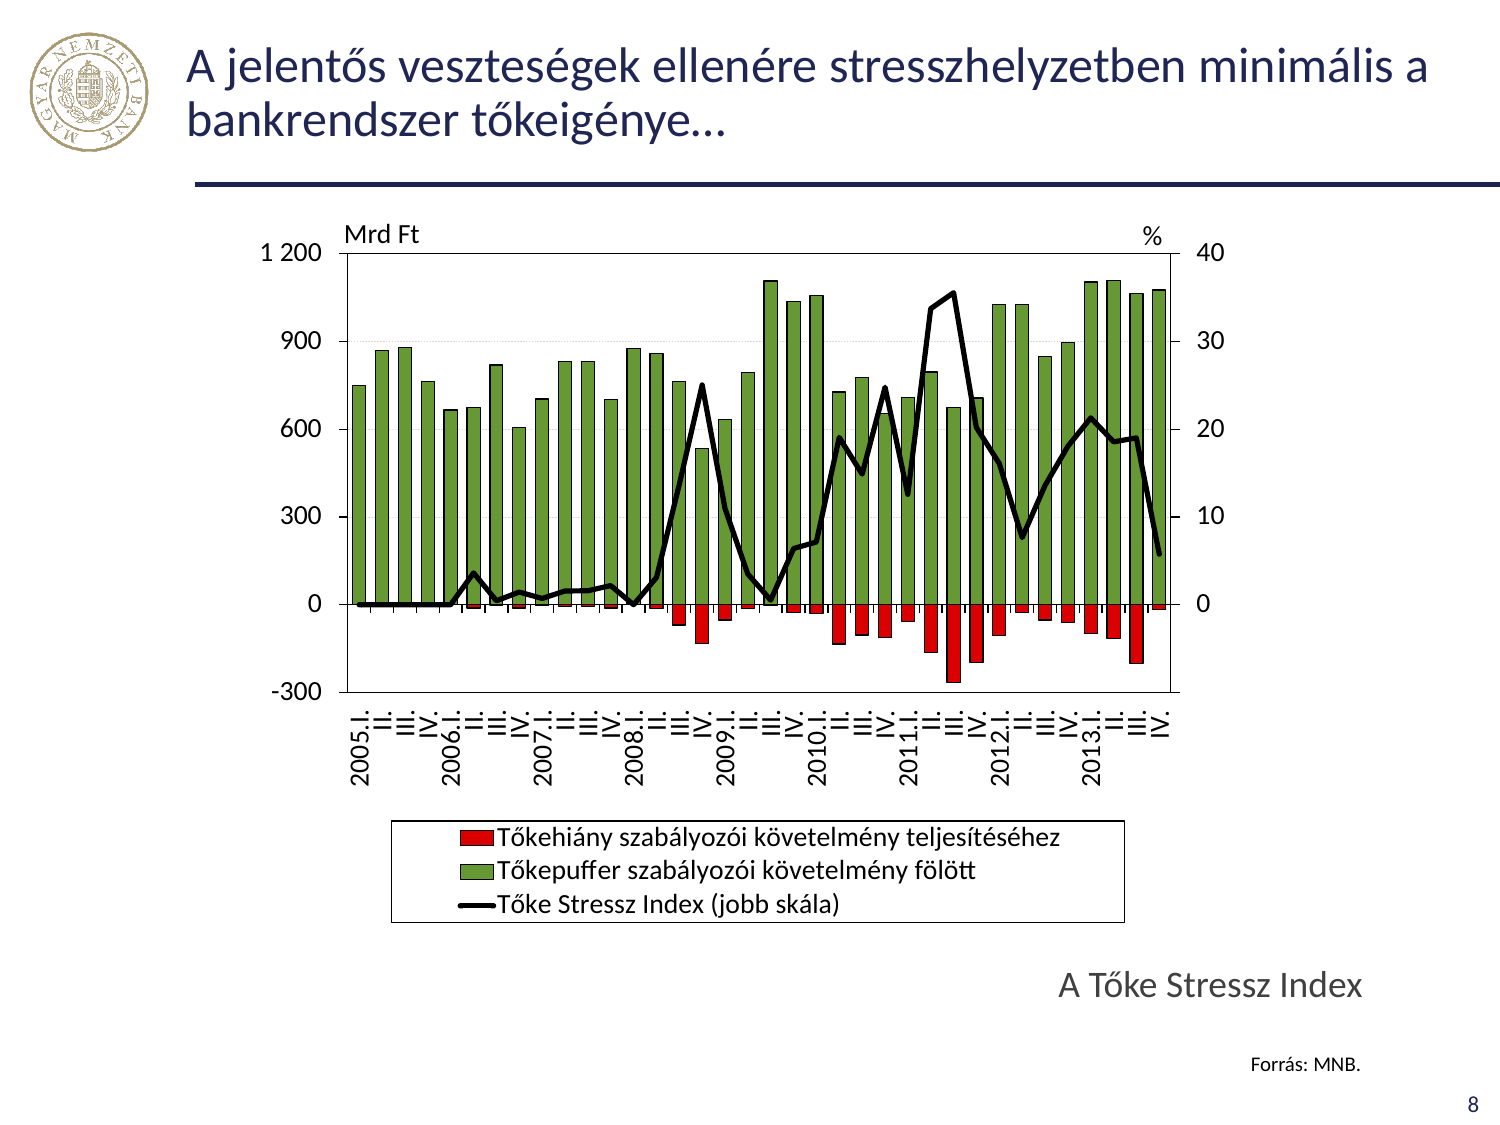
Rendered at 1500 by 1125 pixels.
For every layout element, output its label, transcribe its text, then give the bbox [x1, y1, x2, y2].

picture [17, 21, 161, 165]
text_box Forrás: MNB. [49, 1018, 1377, 1112]
text_box A Tőke Stressz Index [147, 952, 1378, 1018]
text_box 8 [1338, 1082, 1495, 1119]
picture [253, 195, 1239, 935]
title A jelentős veszteségek ellenére stresszhelyzetben minimális a bankrendszer tőkeigénye… [171, 30, 1495, 156]
